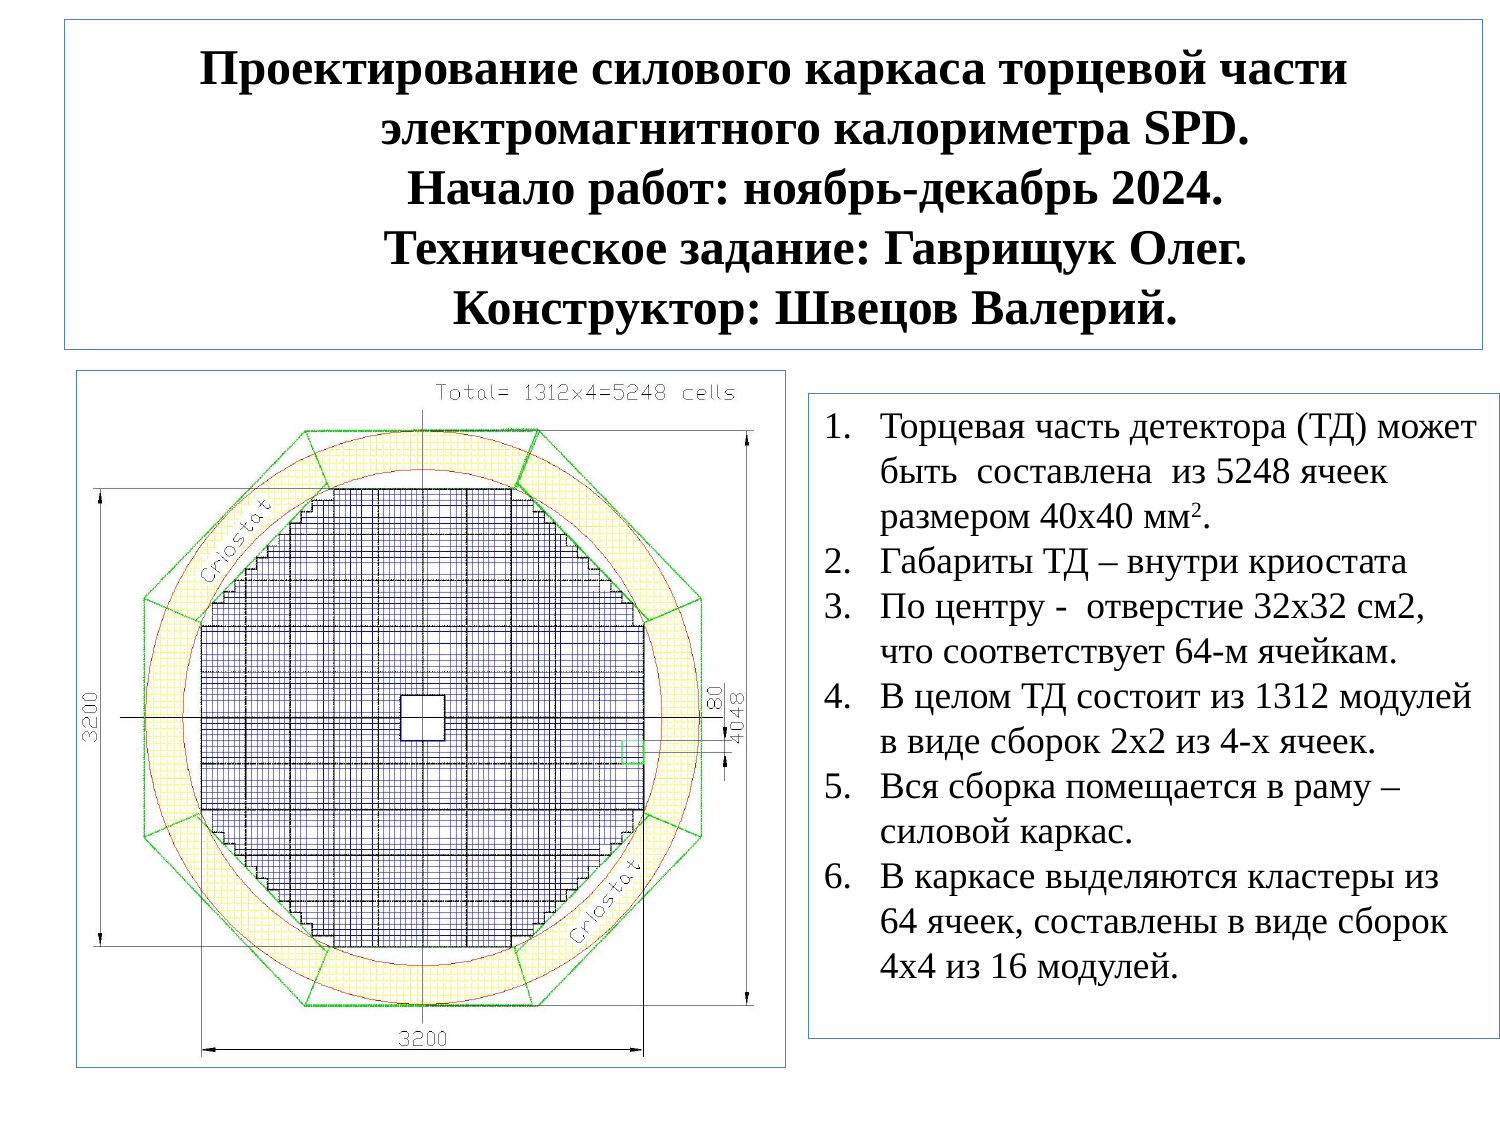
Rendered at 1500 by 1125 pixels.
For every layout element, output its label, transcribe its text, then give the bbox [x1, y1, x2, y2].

picture [76, 370, 786, 1069]
text_box Торцевая часть детектора (ТД) может быть составлена из 5248 ячеек размером 40х40 мм2. Габариты ТД – внутри криостата По центру - отверстие 32х32 см2, что соответствует 64-м ячейкам. В целом ТД состоит из 1312 модулей в виде сборок 2х2 из 4-х ячеек. Вся сборка помещается в раму – силовой каркас. В каркасе выделяются кластеры из 64 ячеек, составлены в виде сборок 4х4 из 16 модулей. [808, 393, 1500, 1039]
title Проектирование силового каркаса торцевой части электромагнитного калориметра SPD. Начало работ: ноябрь-декабрь 2024. Техническое задание: Гаврищук Олег. Конструктор: Швецов Валерий. [64, 19, 1483, 350]
